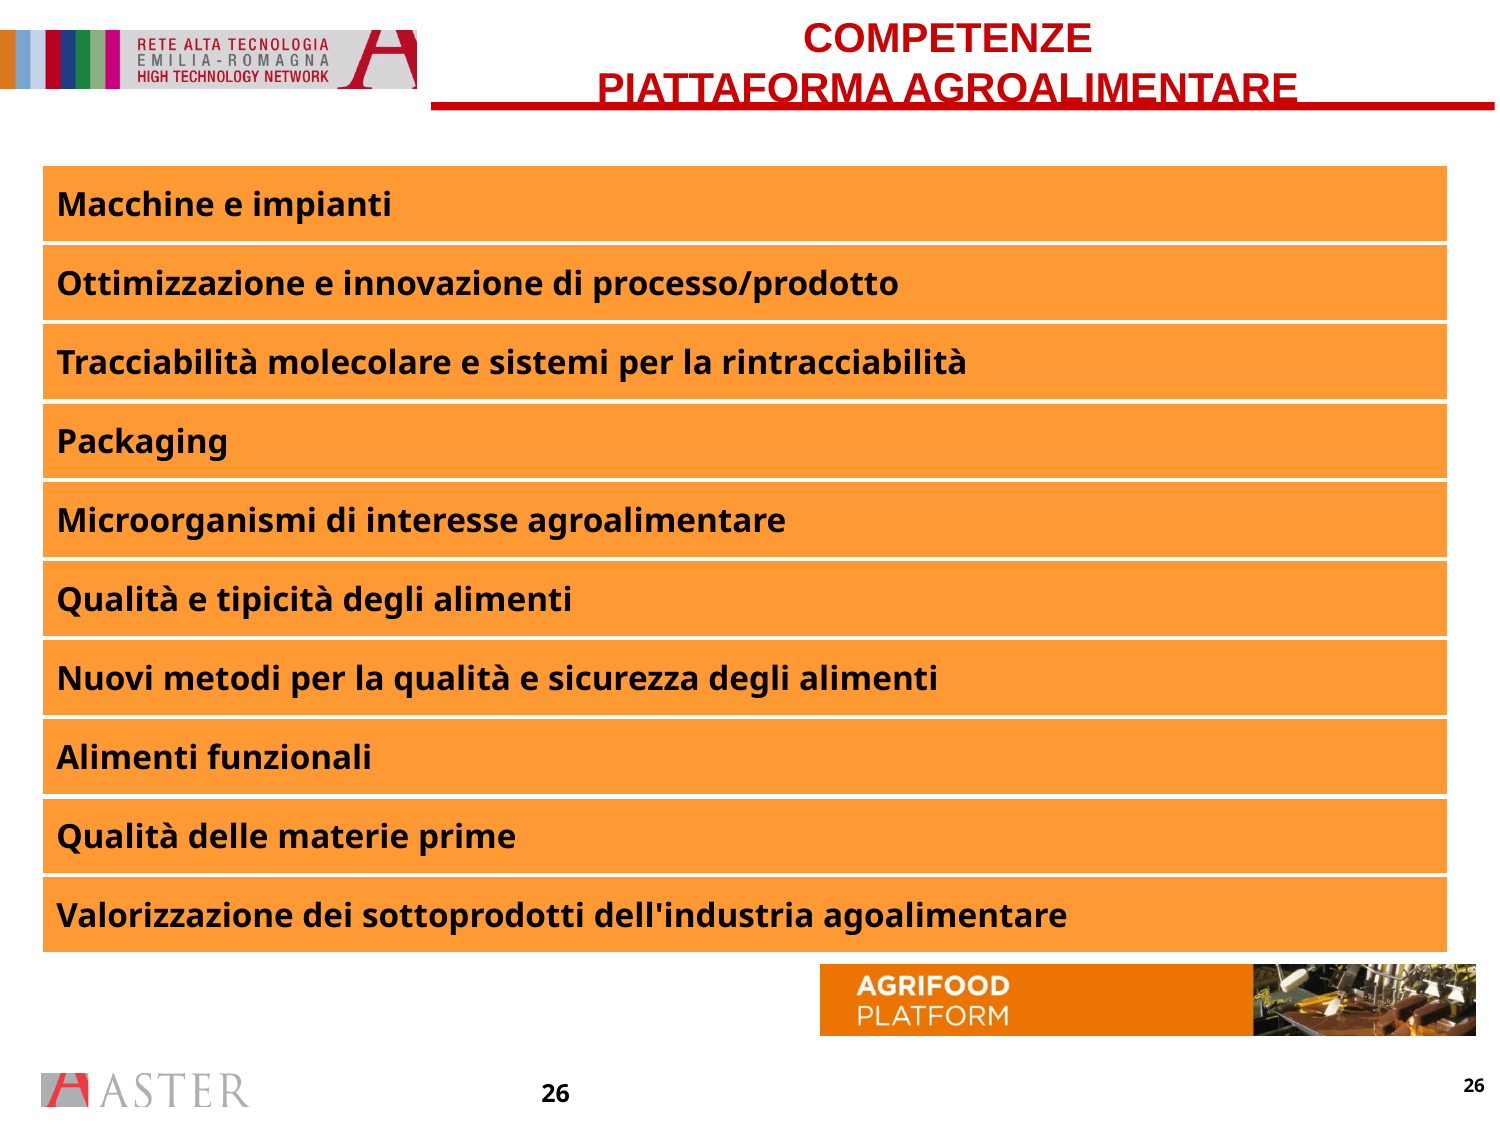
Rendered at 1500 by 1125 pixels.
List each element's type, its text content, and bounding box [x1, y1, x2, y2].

table_cell Tracciabilità molecolare e sistemi per la rintracciabilità [43, 324, 1447, 399]
table_cell Alimenti funzionali [43, 719, 1447, 794]
table_cell Qualità delle materie prime [43, 799, 1447, 873]
table_header Macchine e impianti [43, 166, 1447, 241]
table_cell Ottimizzazione e innovazione di processo/prodotto [43, 245, 1447, 320]
table_cell Packaging [43, 404, 1447, 478]
text_box 26 [289, 1070, 585, 1125]
picture [820, 963, 1477, 1036]
slide_number 26 [1387, 1065, 1500, 1125]
picture [0, 30, 417, 89]
title COMPETENZE PIATTAFORMA AGROALIMENTARE [436, 30, 1460, 91]
table_cell Valorizzazione dei sottoprodotti dell'industria agoalimentare [43, 877, 1447, 952]
table_cell Nuovi metodi per la qualità e sicurezza degli alimenti [43, 640, 1447, 715]
table_cell Qualità e tipicità degli alimenti [43, 561, 1447, 636]
table_cell Microorganismi di interesse agroalimentare [43, 482, 1447, 557]
